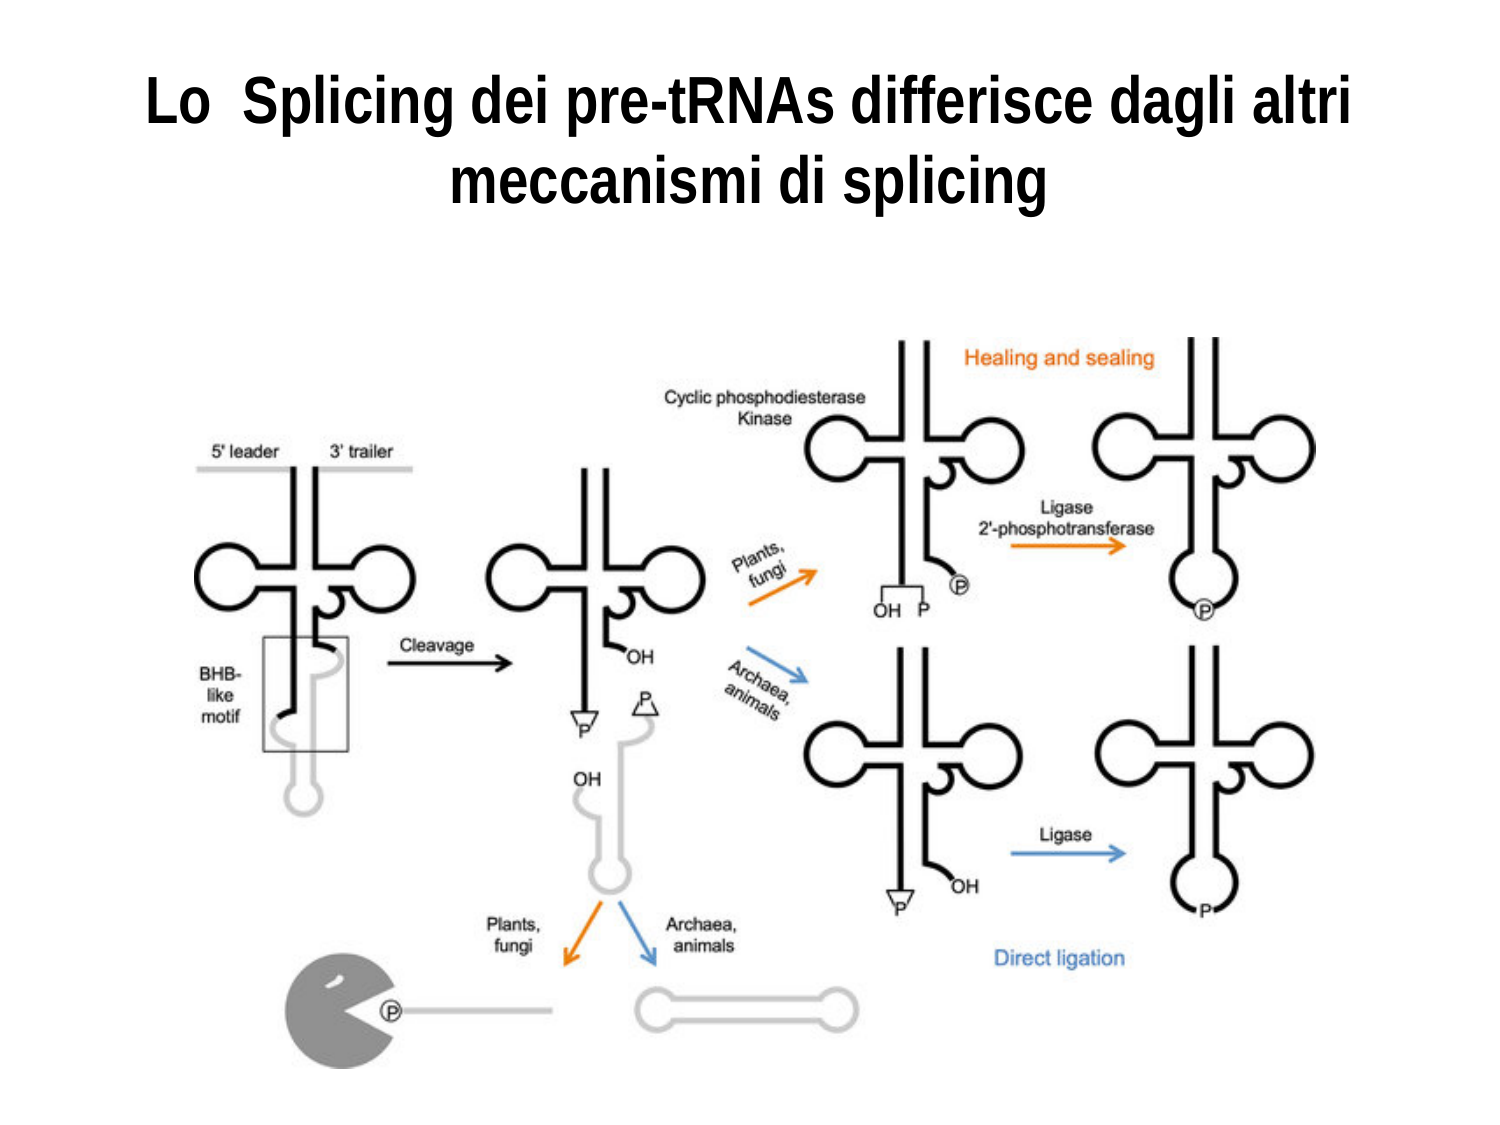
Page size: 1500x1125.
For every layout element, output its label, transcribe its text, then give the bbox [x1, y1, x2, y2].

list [194, 337, 1317, 1069]
title Lo Splicing dei pre-tRNAs differisce dagli altri meccanismi di splicing [112, 42, 1388, 231]
